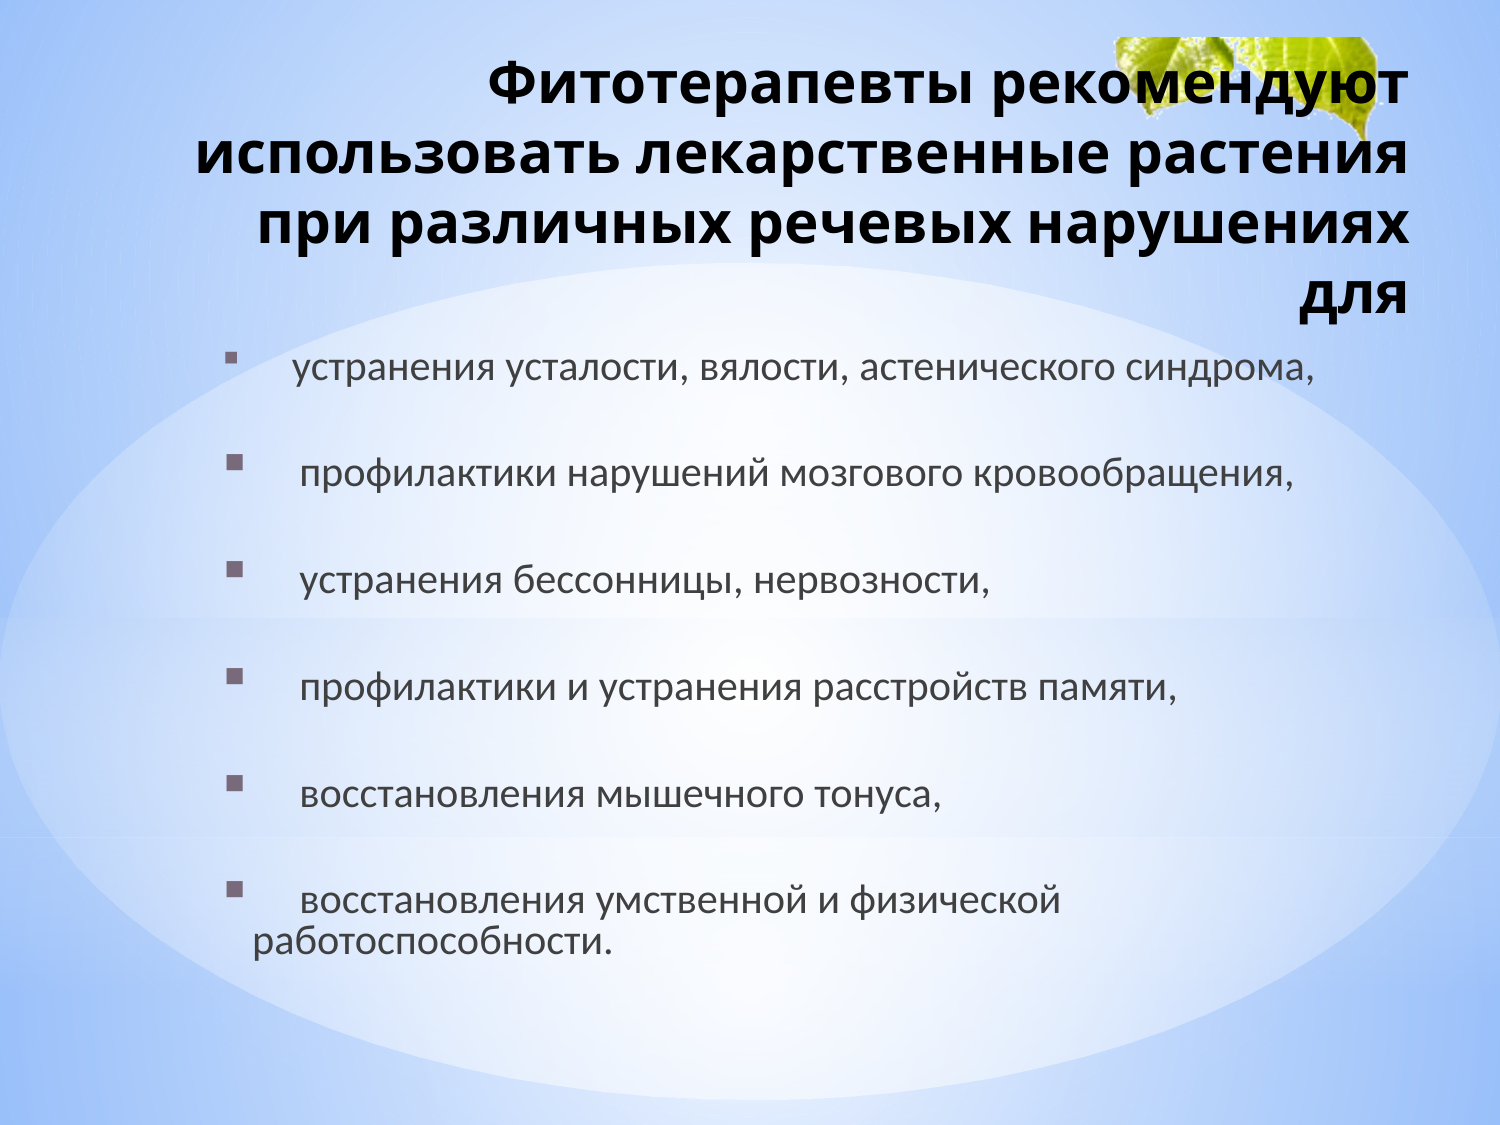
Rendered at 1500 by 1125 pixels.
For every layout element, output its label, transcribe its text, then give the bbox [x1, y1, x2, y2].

picture [1112, 37, 1388, 159]
title Фитотерапевты рекомендуют использовать лекарственные растения при различных речевых нарушениях для [75, 37, 1425, 225]
list устранения усталости, вялости, астенического синдрома, профилактики нарушений мозгового кровообращения, устранения бессонницы, нервозности, профилактики и устранения расстройств памяти, восстановления мышечного тонуса, восстановления умственной и физической работоспособности. [199, 290, 1388, 988]
